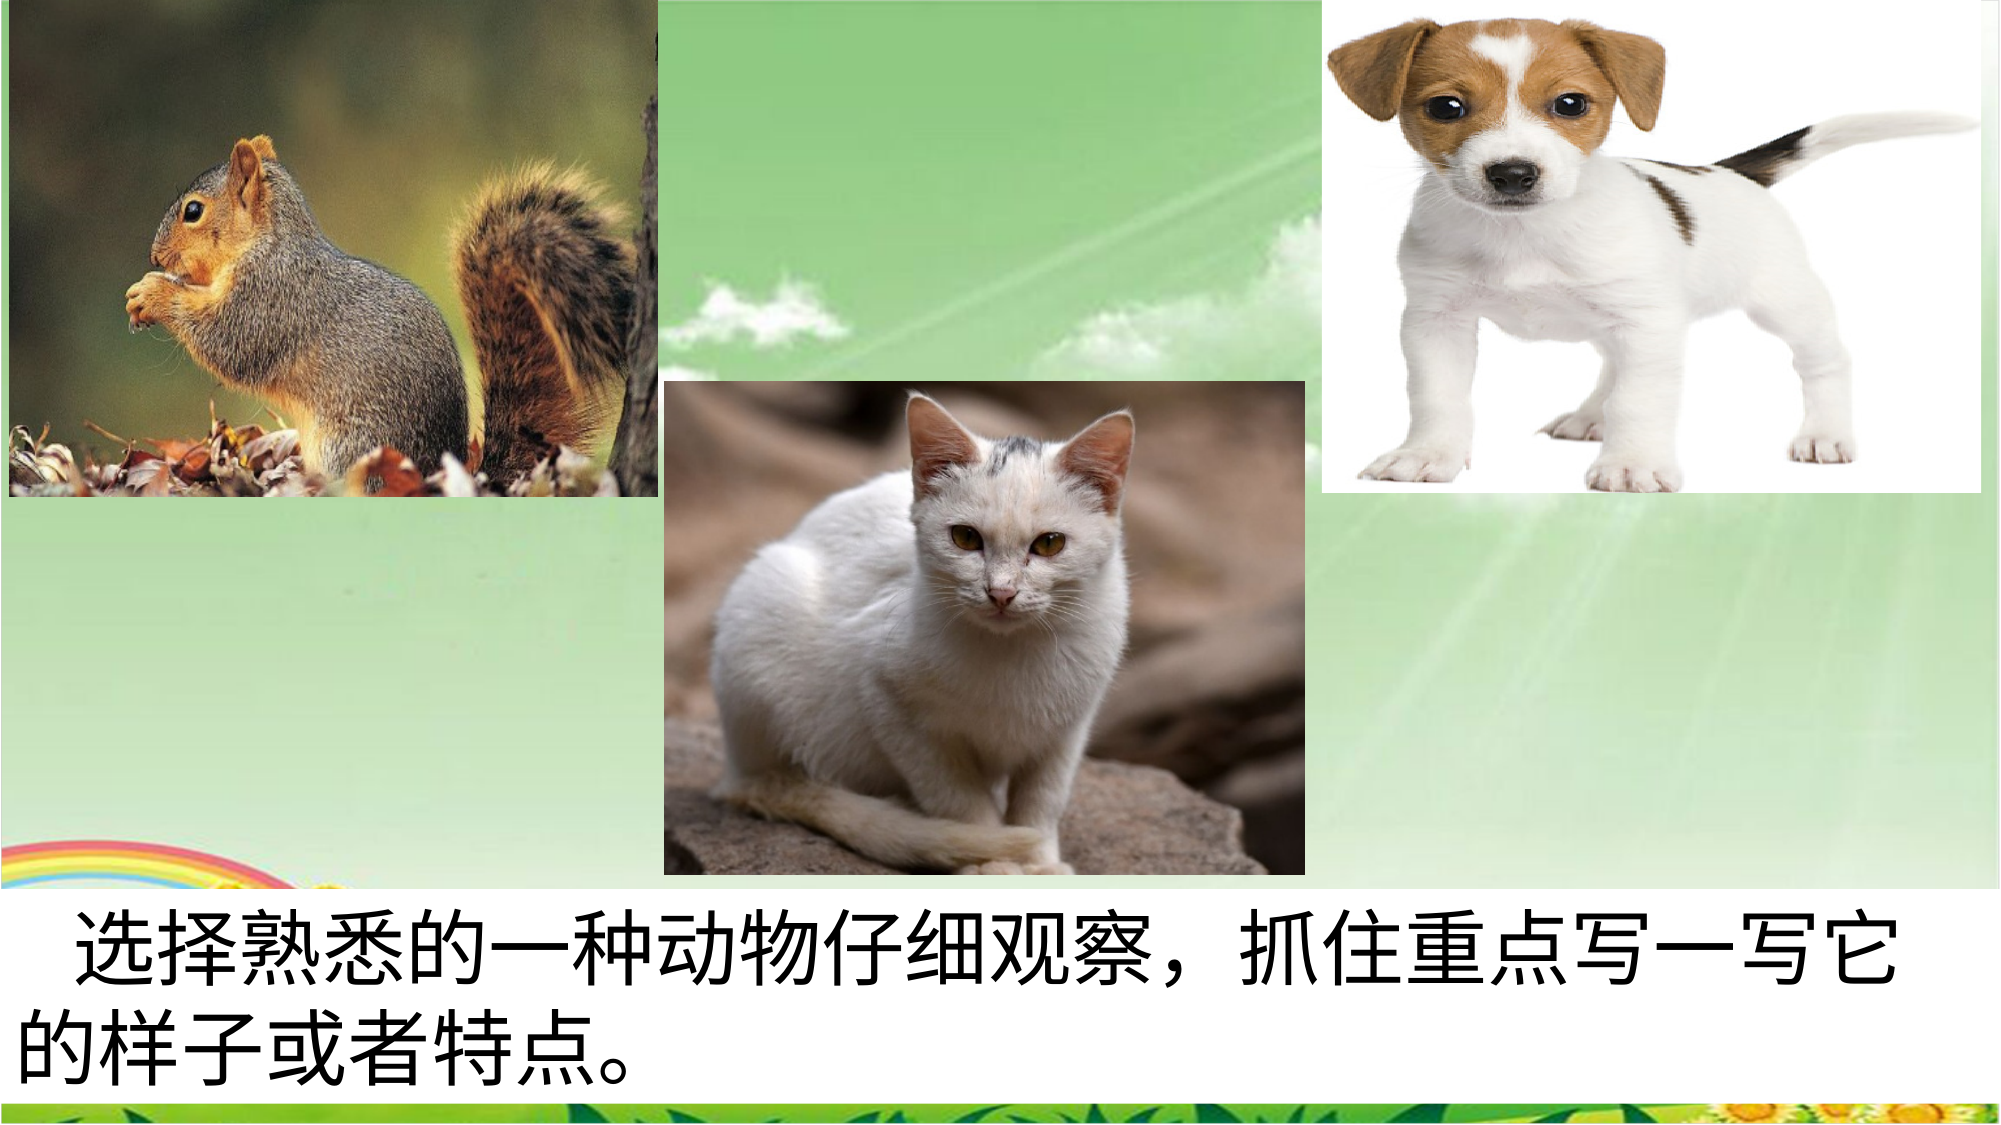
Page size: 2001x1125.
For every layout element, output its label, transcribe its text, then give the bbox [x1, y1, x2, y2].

picture [0, 0, 2001, 1125]
text_box 选择熟悉的一种动物仔细观察，抓住重点写一写它的样子或者特点。 [0, 889, 2000, 1104]
